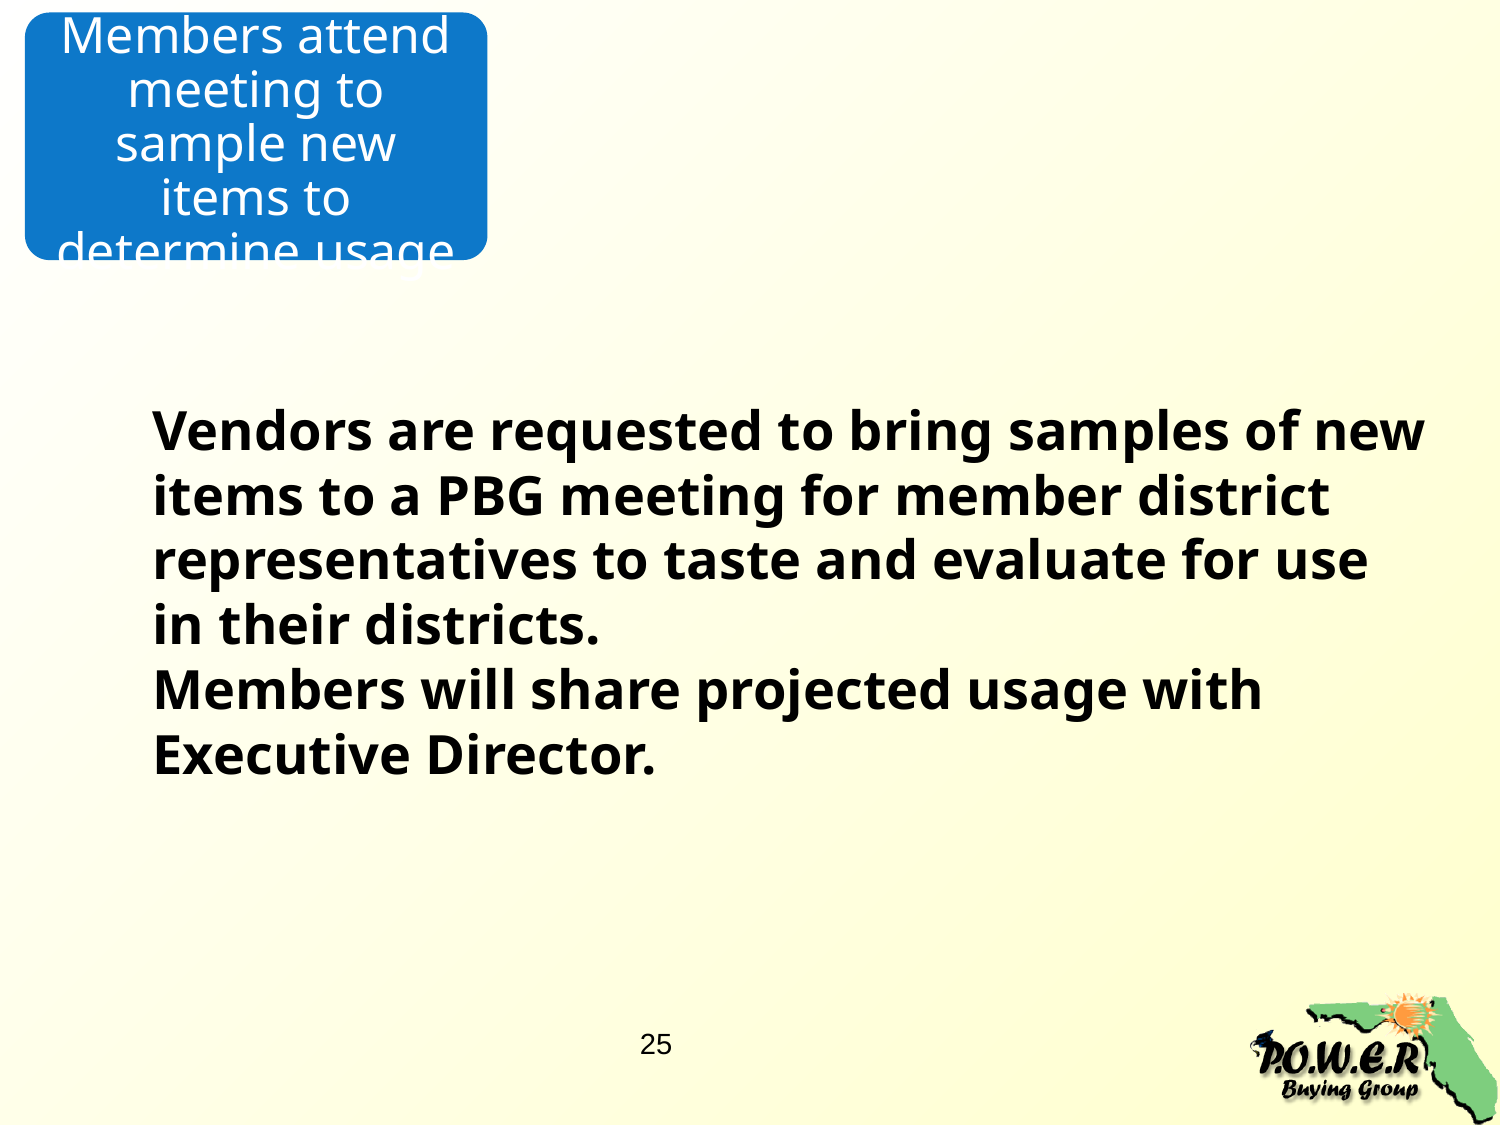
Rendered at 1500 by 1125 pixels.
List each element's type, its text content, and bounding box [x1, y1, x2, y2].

text_box Vendors are requested to bring samples of new items to a PBG meeting for member district representatives to taste and evaluate for use in their districts. Members will share projected usage with Executive Director. [137, 388, 1449, 1113]
slide_number 25 [624, 1012, 925, 1073]
text_box Members attend meeting to sample new items to determine usage [37, 21, 475, 269]
picture [1248, 993, 1500, 1125]
text_box [24, 12, 488, 257]
